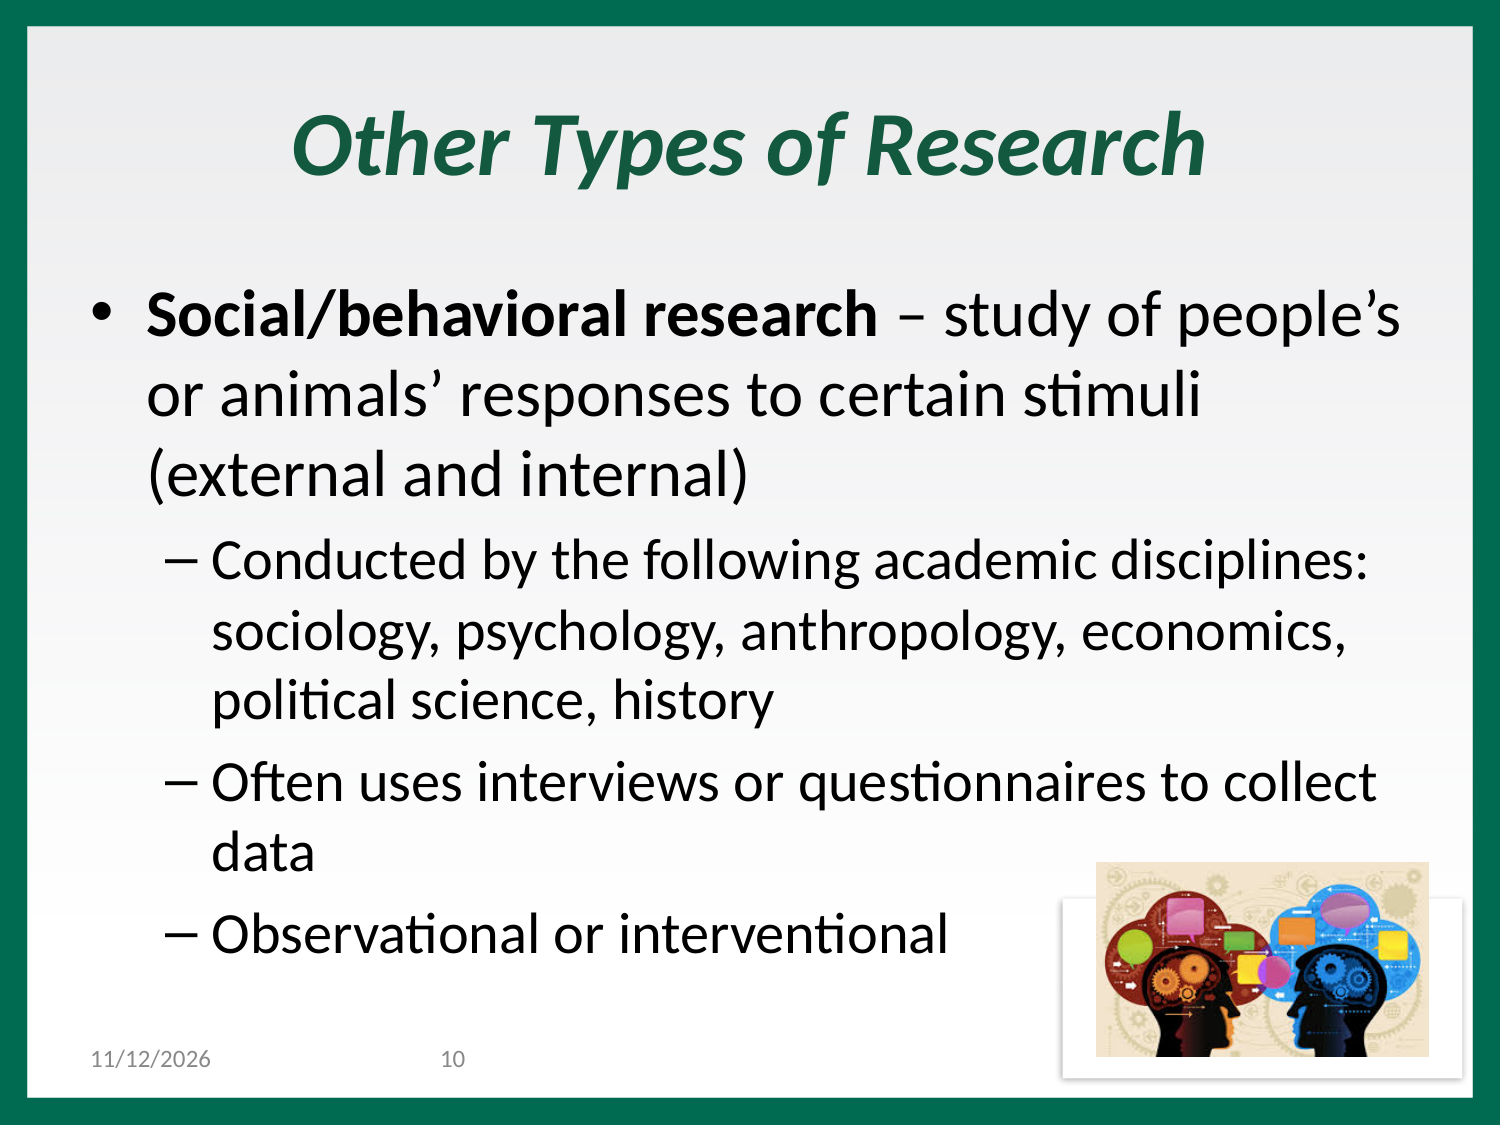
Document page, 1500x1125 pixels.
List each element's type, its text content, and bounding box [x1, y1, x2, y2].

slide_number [75, 1027, 425, 1087]
text_box [1062, 898, 1463, 1079]
picture [0, 0, 1500, 1125]
slide_number 10 [425, 1027, 775, 1087]
title Other Types of Research [75, 45, 1425, 233]
list Social/behavioral research – study of people’s or animals’ responses to certain stimuli (external and internal) Conducted by the following academic disciplines: sociology, psychology, anthropology, economics, political science, history Often uses interviews or questionnaires to collect data Observational or interventional [75, 262, 1425, 1005]
